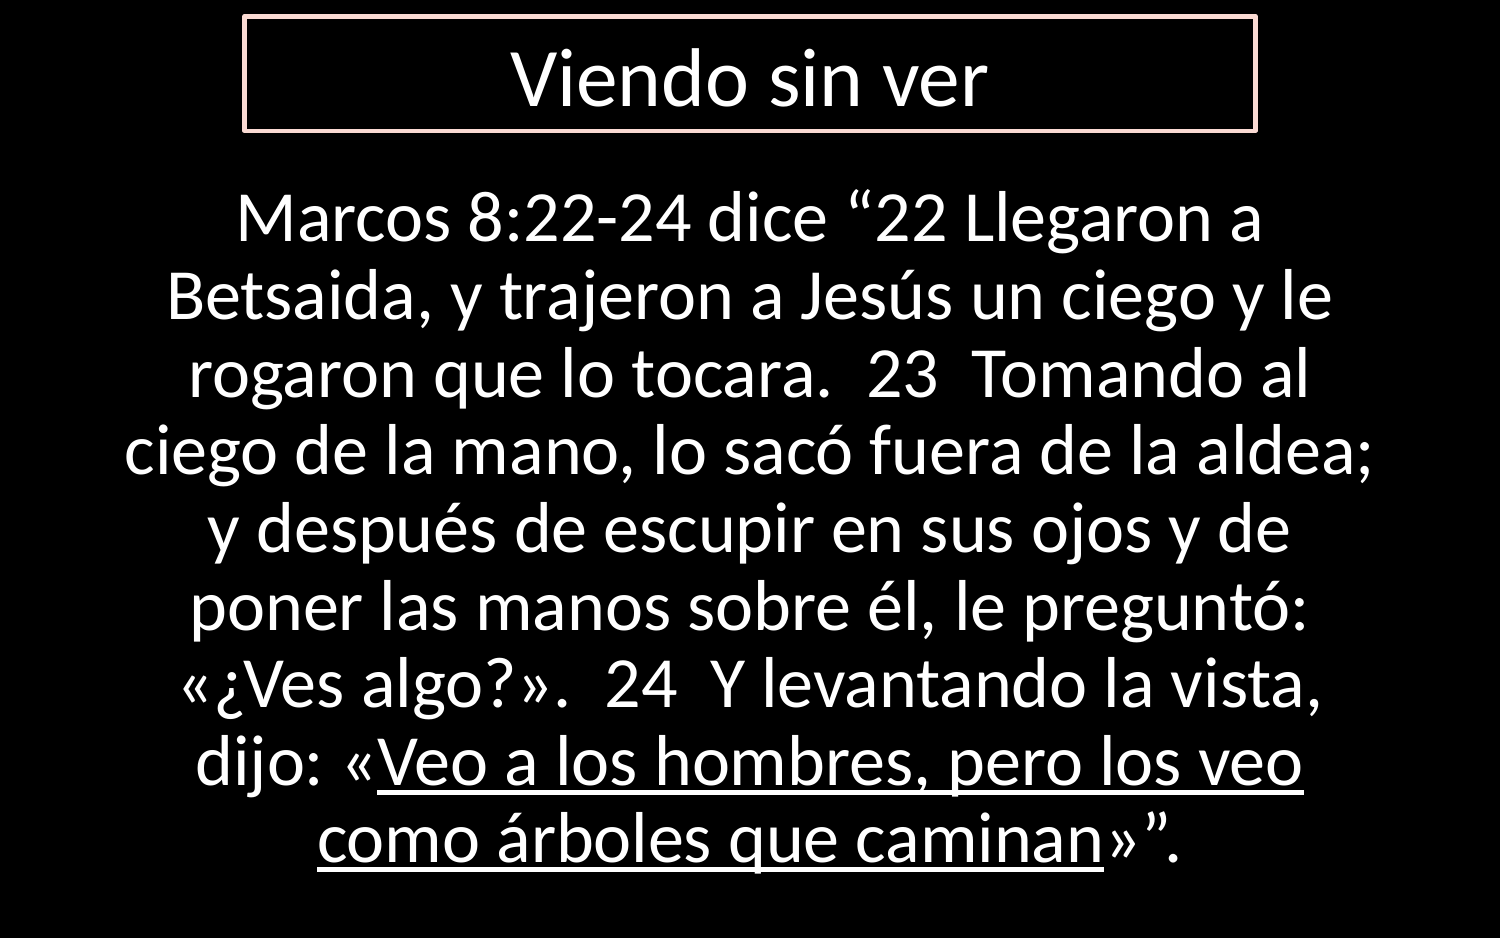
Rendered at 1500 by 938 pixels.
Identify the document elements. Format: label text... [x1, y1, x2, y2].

list Marcos 8:22-24 dice “22 Llegaron a Betsaida, y trajeron a Jesús un ciego y le rogaron que lo tocara. 23 Tomando al ciego de la mano, lo sacó fuera de la aldea; y después de escupir en sus ojos y de poner las manos sobre él, le preguntó: «¿Ves algo?». 24 Y levantando la vista, dijo: «Veo a los hombres, pero los veo como árboles que caminan»”. [103, 169, 1397, 889]
text_box Viendo sin ver [244, 16, 1256, 131]
